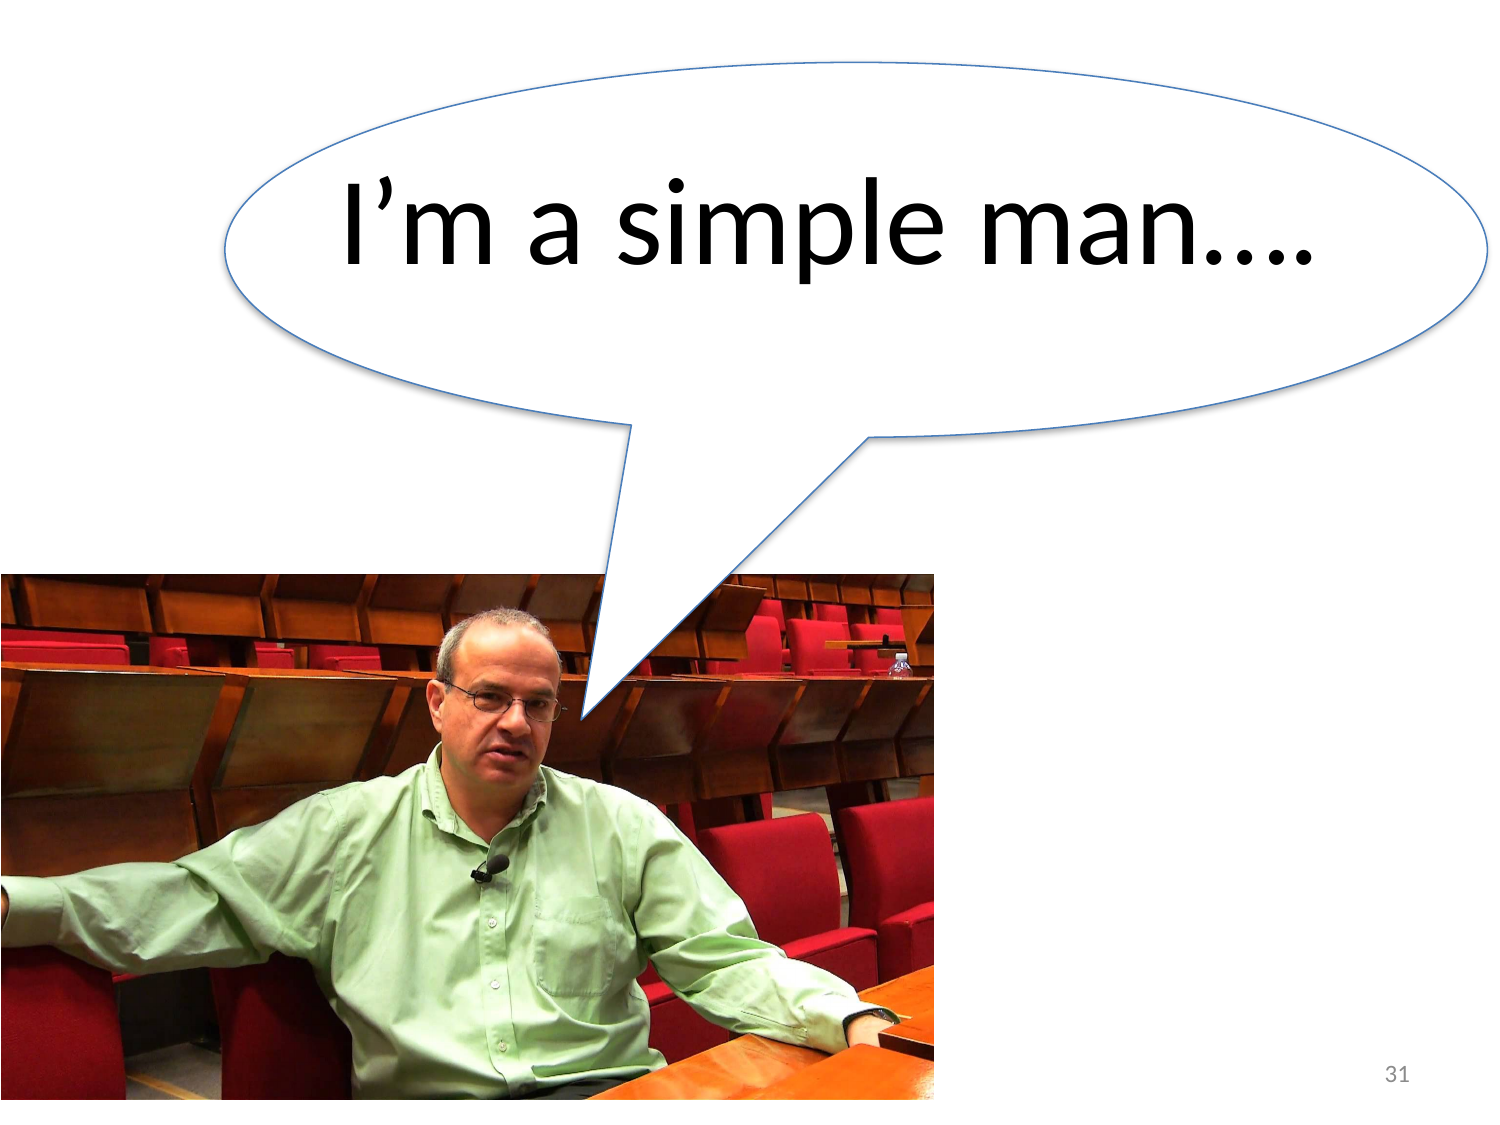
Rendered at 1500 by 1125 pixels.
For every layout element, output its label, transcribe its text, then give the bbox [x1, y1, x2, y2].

picture [1, 574, 934, 1100]
text_box [363, 61, 1350, 132]
text_box [224, 148, 1469, 573]
text_box I’m a simple man…. [323, 132, 1500, 297]
slide_number 31 [1074, 1042, 1425, 1103]
